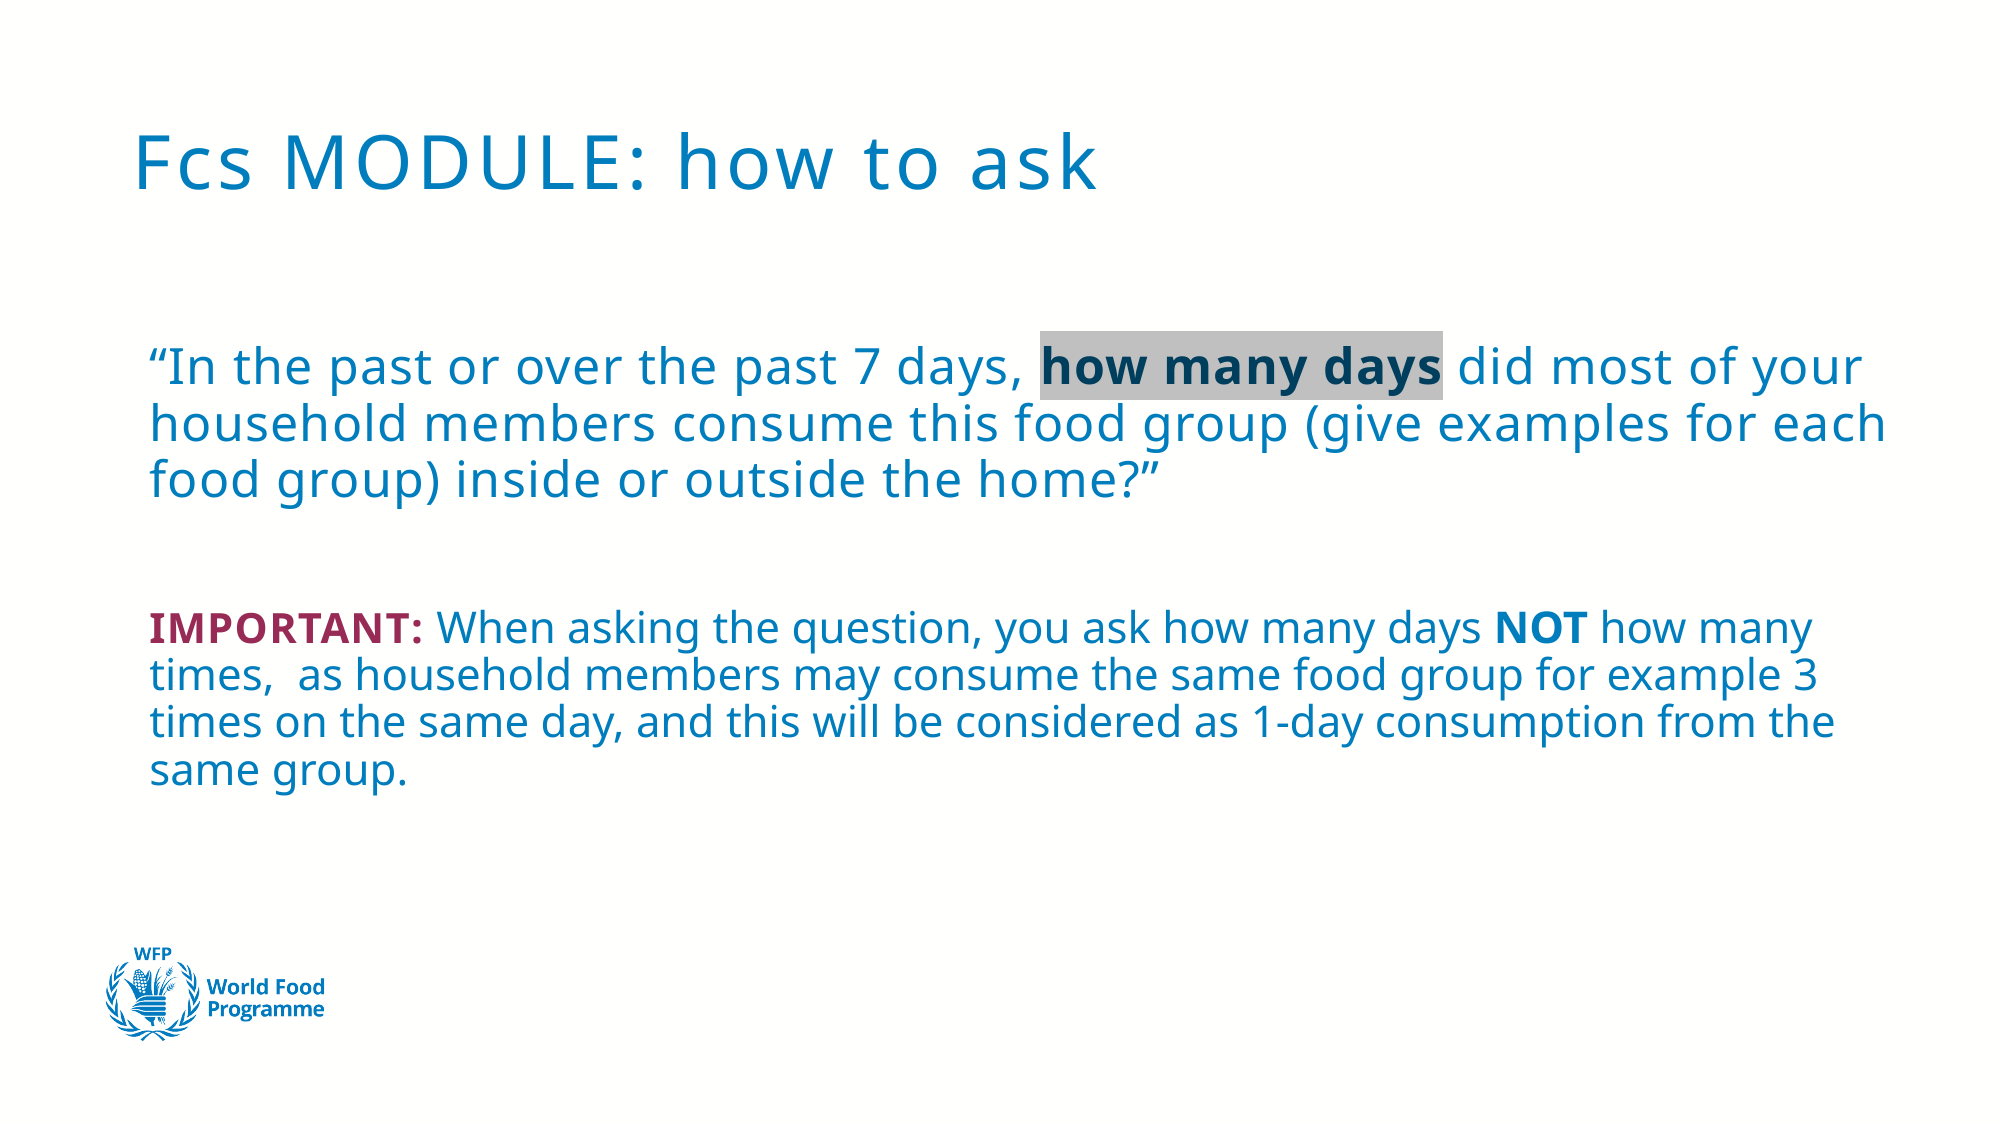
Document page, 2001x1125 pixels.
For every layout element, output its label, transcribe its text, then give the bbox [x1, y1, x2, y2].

title Fcs MODULE: how to ask [117, 117, 1931, 227]
picture [82, 928, 350, 1060]
text_box “In the past or over the past 7 days, how many days did most of your household members consume this food group (give examples for each food group) inside or outside the home?” IMPORTANT: When asking the question, you ask how many days NOT how many times, as household members may consume the same food group for example 3 times on the same day, and this will be considered as 1-day consumption from the same group. [134, 265, 1914, 1040]
